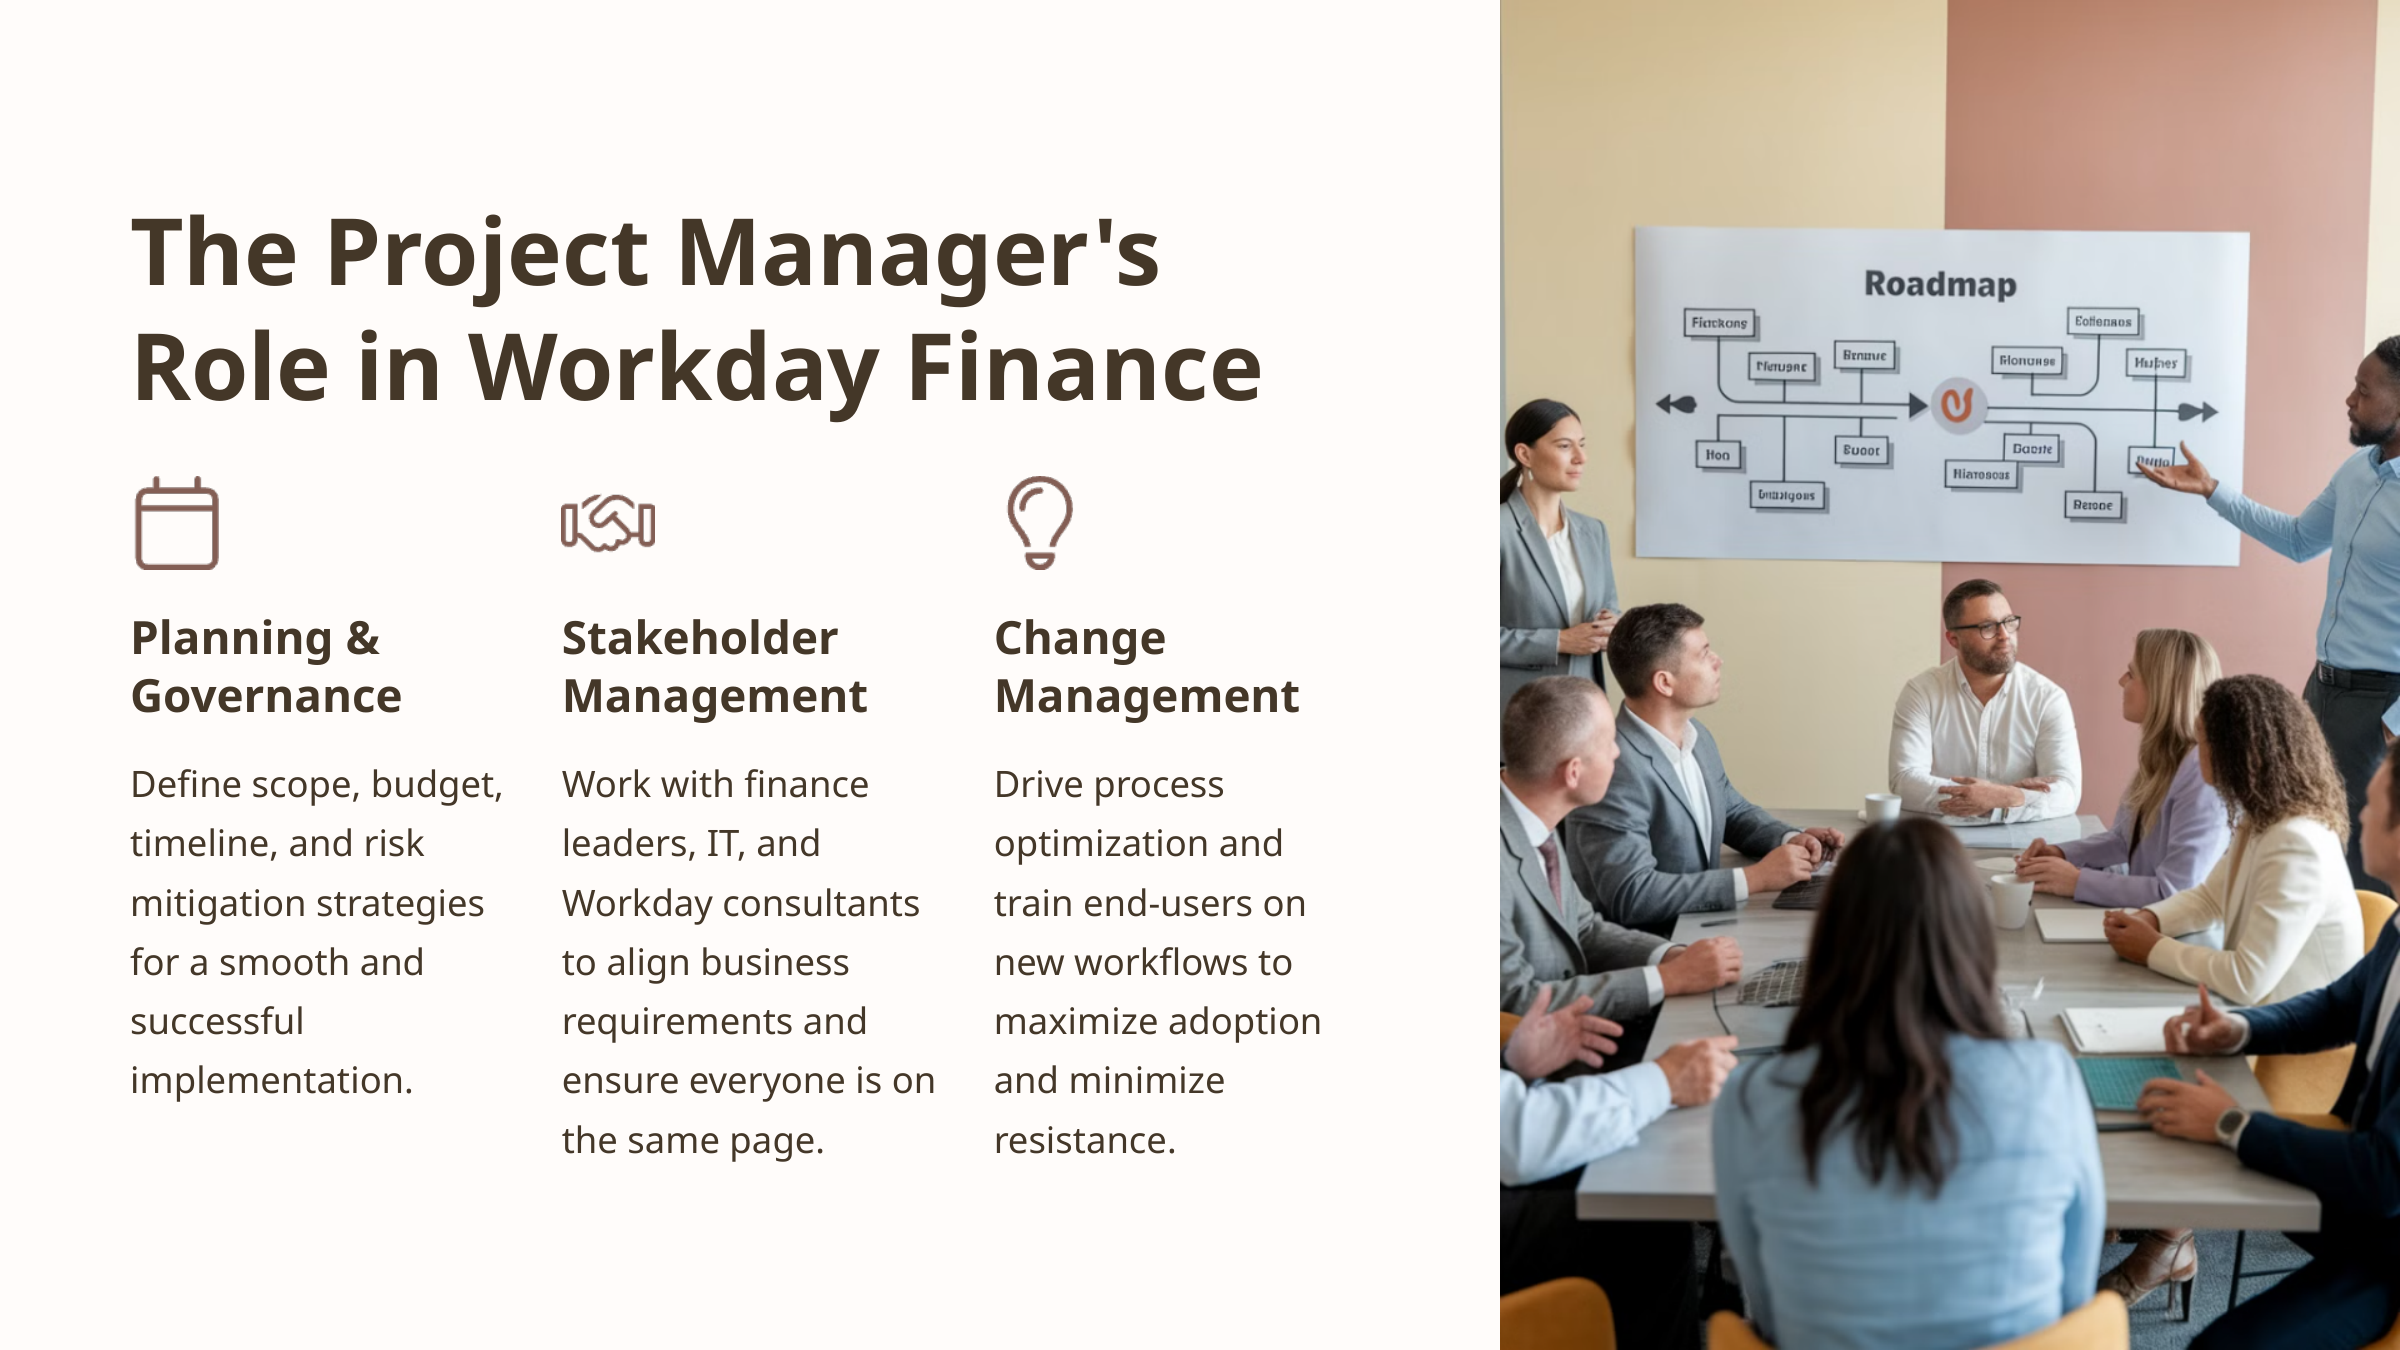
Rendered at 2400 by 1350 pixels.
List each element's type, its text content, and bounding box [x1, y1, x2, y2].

picture [561, 476, 655, 570]
text_box Work with finance leaders, IT, and Workday consultants to align business requirements and ensure everyone is on the same page. [561, 745, 938, 1162]
text_box Change Management [993, 606, 1370, 723]
picture [993, 476, 1087, 570]
picture [130, 476, 224, 570]
text_box Drive process optimization and train end-users on new workflows to maximize adoption and minimize resistance. [993, 745, 1370, 1162]
picture [1499, 0, 2400, 1350]
text_box Stakeholder Management [561, 606, 938, 723]
text_box Planning & Governance [130, 606, 507, 723]
text_box Define scope, budget, timeline, and risk mitigation strategies for a smooth and successful implementation. [130, 745, 507, 1162]
text_box The Project Manager's Role in Workday Finance [130, 188, 1370, 421]
